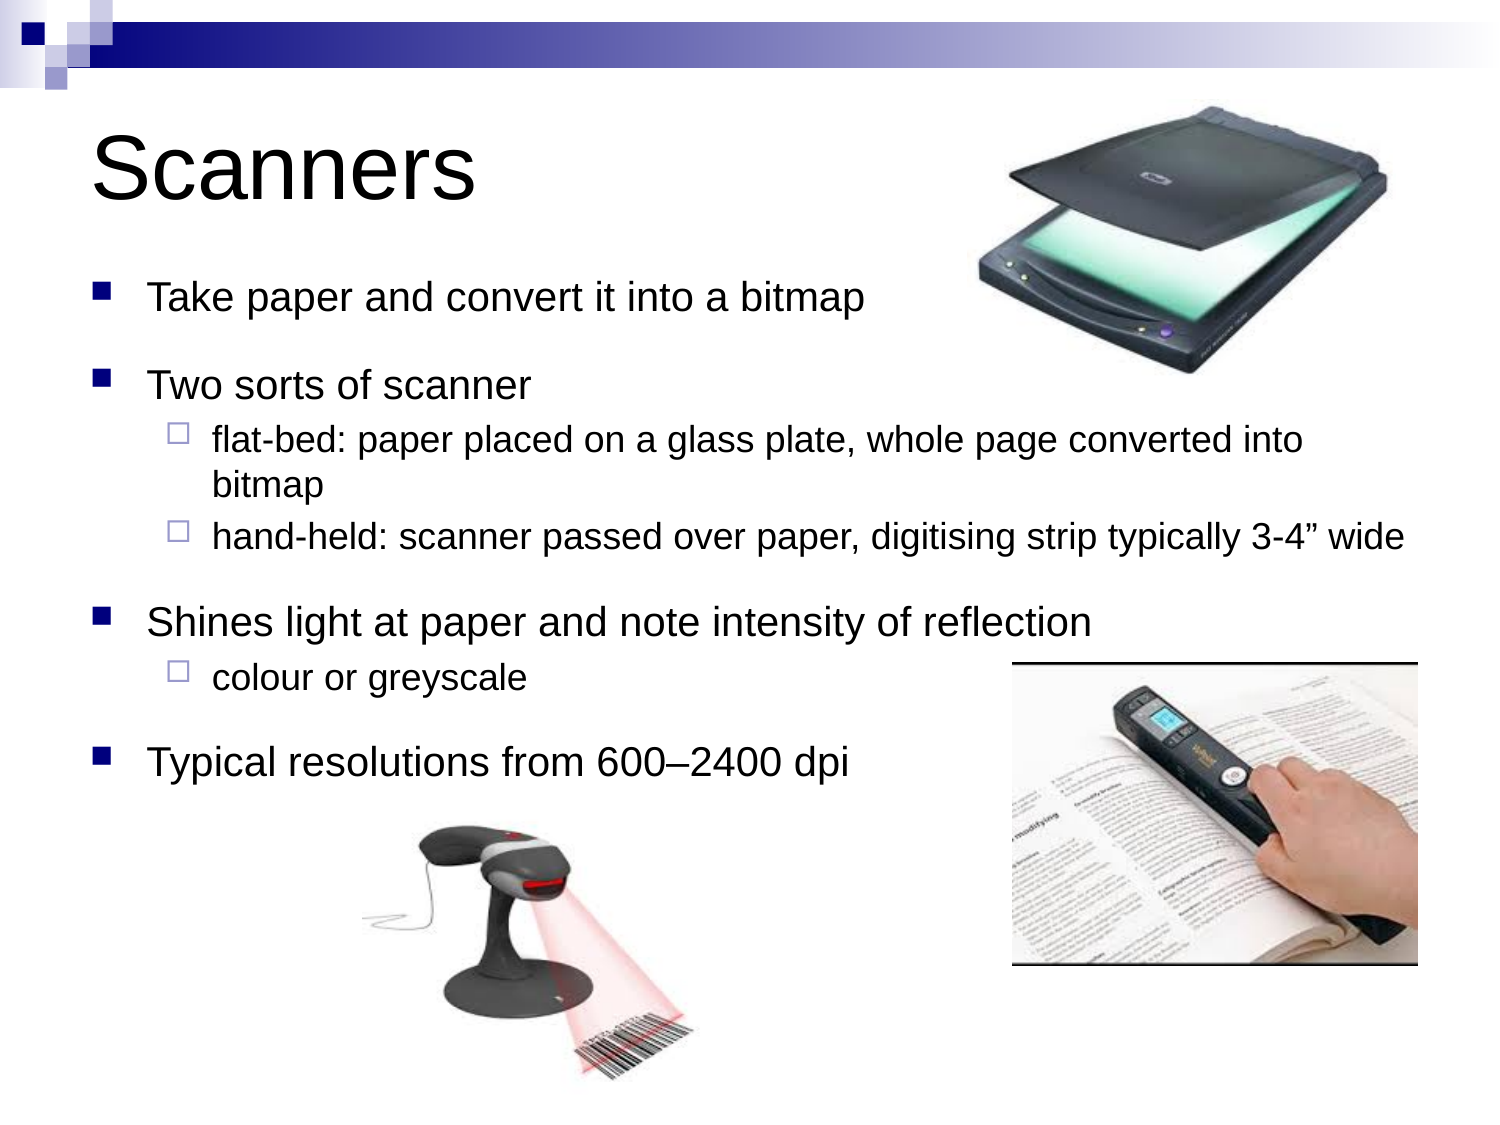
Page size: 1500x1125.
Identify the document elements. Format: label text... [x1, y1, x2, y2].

title Scanners [74, 74, 1426, 251]
picture [966, 99, 1396, 388]
list Take paper and convert it into a bitmap Two sorts of scanner flat-bed: paper placed on a glass plate, whole page converted into bitmap hand-held: scanner passed over paper, digitising strip typically 3-4” wide Shines light at paper and note intensity of reflection colour or greyscale Typical resolutions from 600–2400 dpi [74, 262, 1426, 1001]
picture [1012, 662, 1418, 966]
picture [362, 799, 726, 1106]
